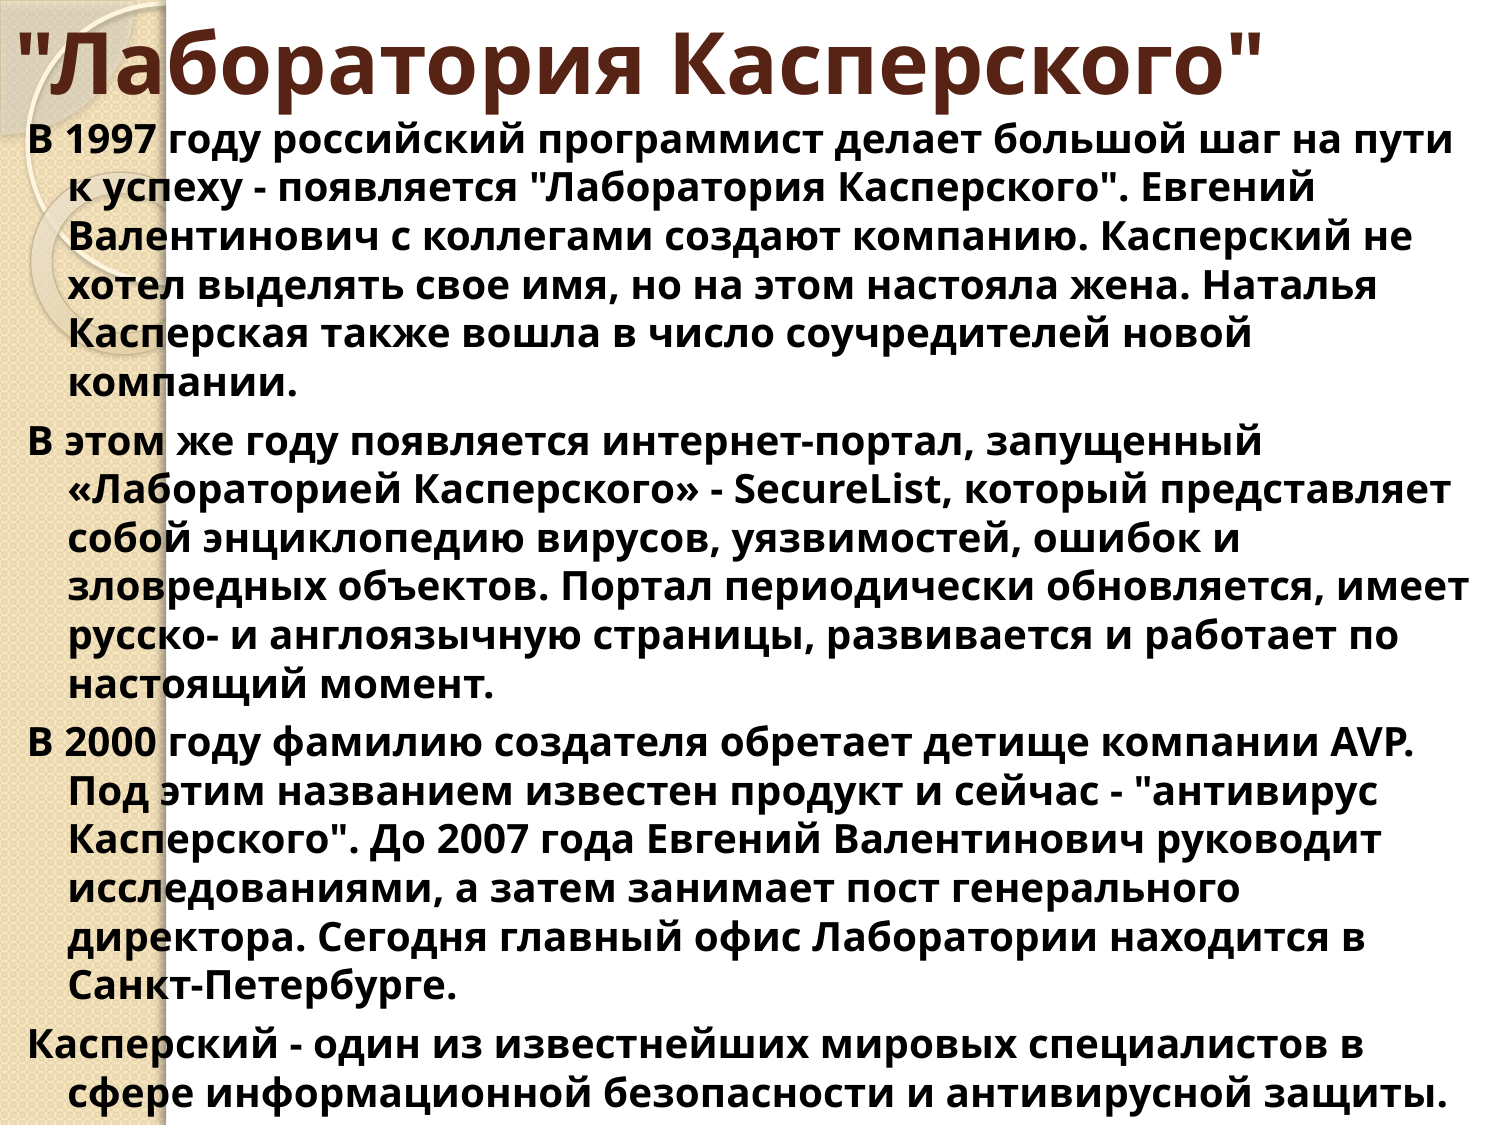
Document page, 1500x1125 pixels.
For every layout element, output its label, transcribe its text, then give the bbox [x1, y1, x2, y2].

title "Лаборатория Касперского" [0, 0, 1500, 105]
list В 1997 году российский программист делает большой шаг на пути к успеху - появляется "Лаборатория Касперского". Евгений Валентинович с коллегами создают компанию. Касперский не хотел выделять свое имя, но на этом настояла жена. Наталья Касперская также вошла в число соучредителей новой компании. В этом же году появляется интернет-портал, запущенный «Лабораторией Касперского» - SecureList, который представляет собой энциклопедию вирусов, уязвимостей, ошибок и зловредных объектов. Портал периодически обновляется, имеет русско- и англоязычную страницы, развивается и работает по настоящий момент. В 2000 году фамилию создателя обретает детище компании AVP. Под этим названием известен продукт и сейчас - "антивирус Касперского". До 2007 года Евгений Валентинович руководит исследованиями, а затем занимает пост генерального директора. Сегодня главный офис Лаборатории находится в Санкт-Петербурге. Касперский - один из известнейших мировых специалистов в сфере информационной безопасности и антивирусной защиты. [0, 105, 1500, 1125]
